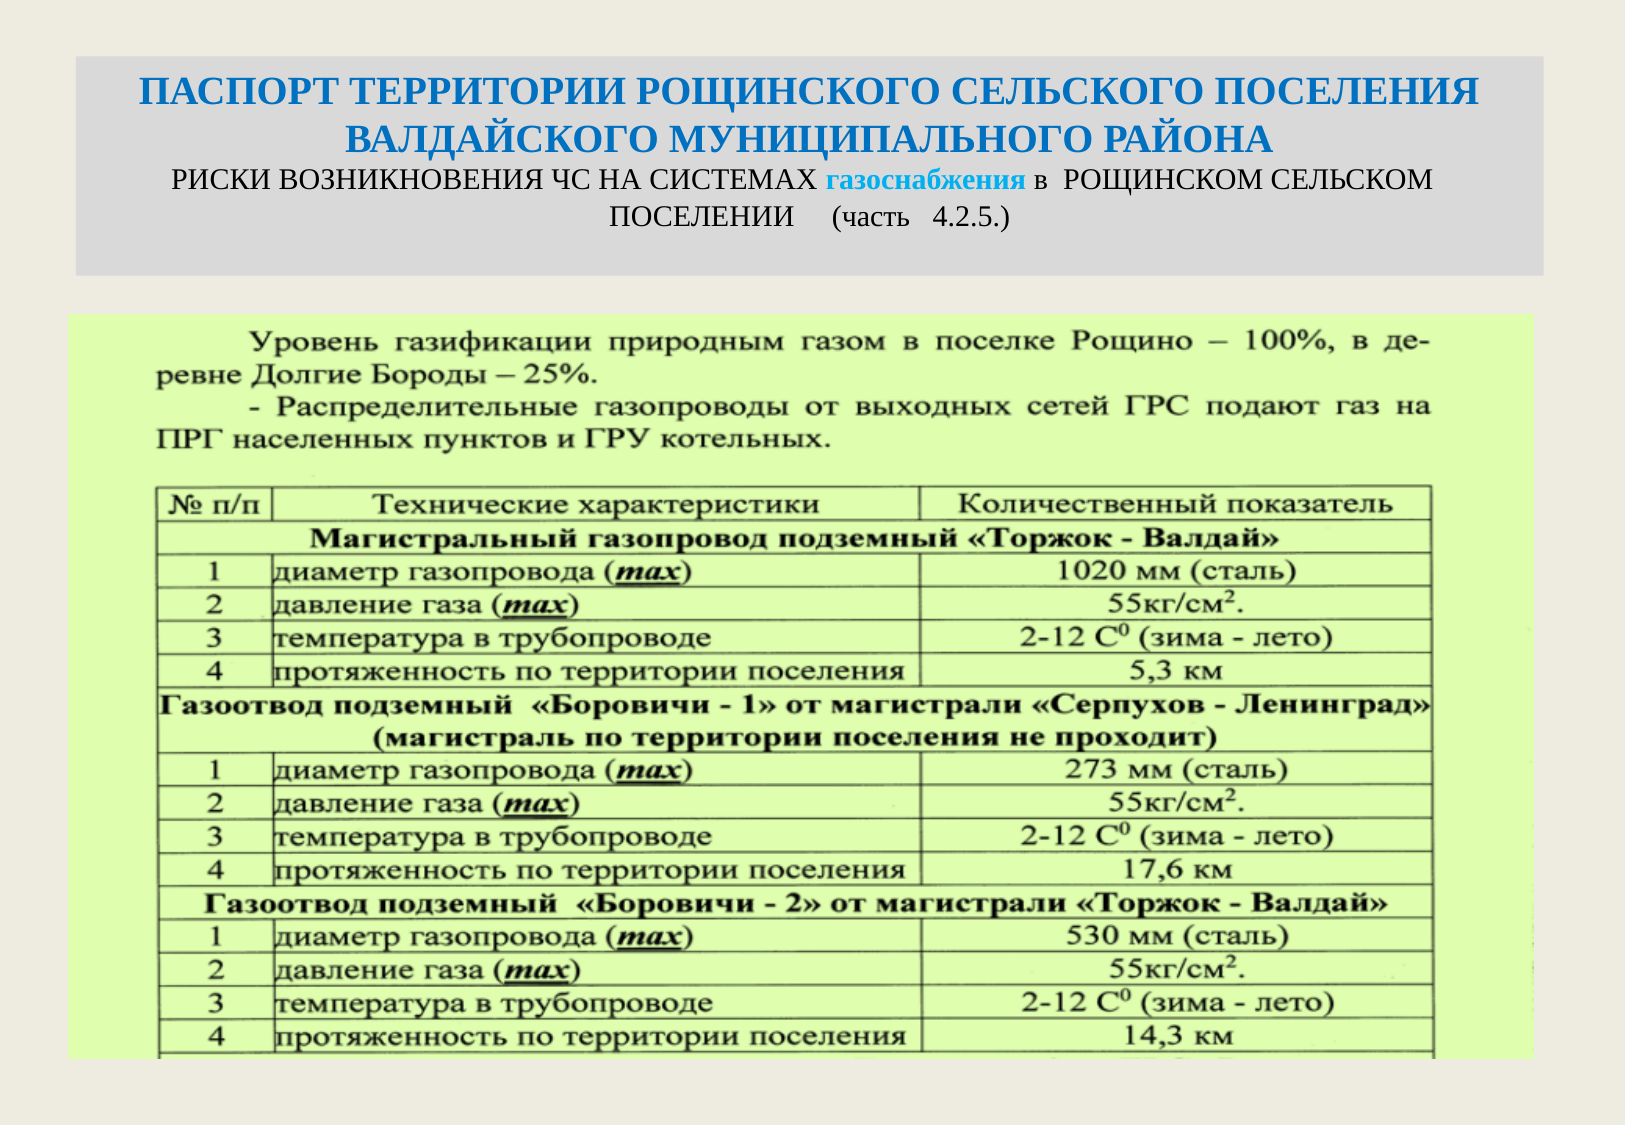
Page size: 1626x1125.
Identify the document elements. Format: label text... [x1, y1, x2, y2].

title ПАСПОРТ ТЕРРИТОРИИ РОЩИНСКОГО СЕЛЬСКОГО ПОСЕЛЕНИЯ ВАЛДАЙСКОГО МУНИЦИПАЛЬНОГО РАЙОНА РИСКИ ВОЗНИКНОВЕНИЯ ЧС НА СИСТЕМАХ газоснабжения в РОЩИНСКОМ СЕЛЬСКОМ ПОСЕЛЕНИИ (часть 4.2.5.) [75, 56, 1544, 276]
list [68, 314, 1534, 1059]
